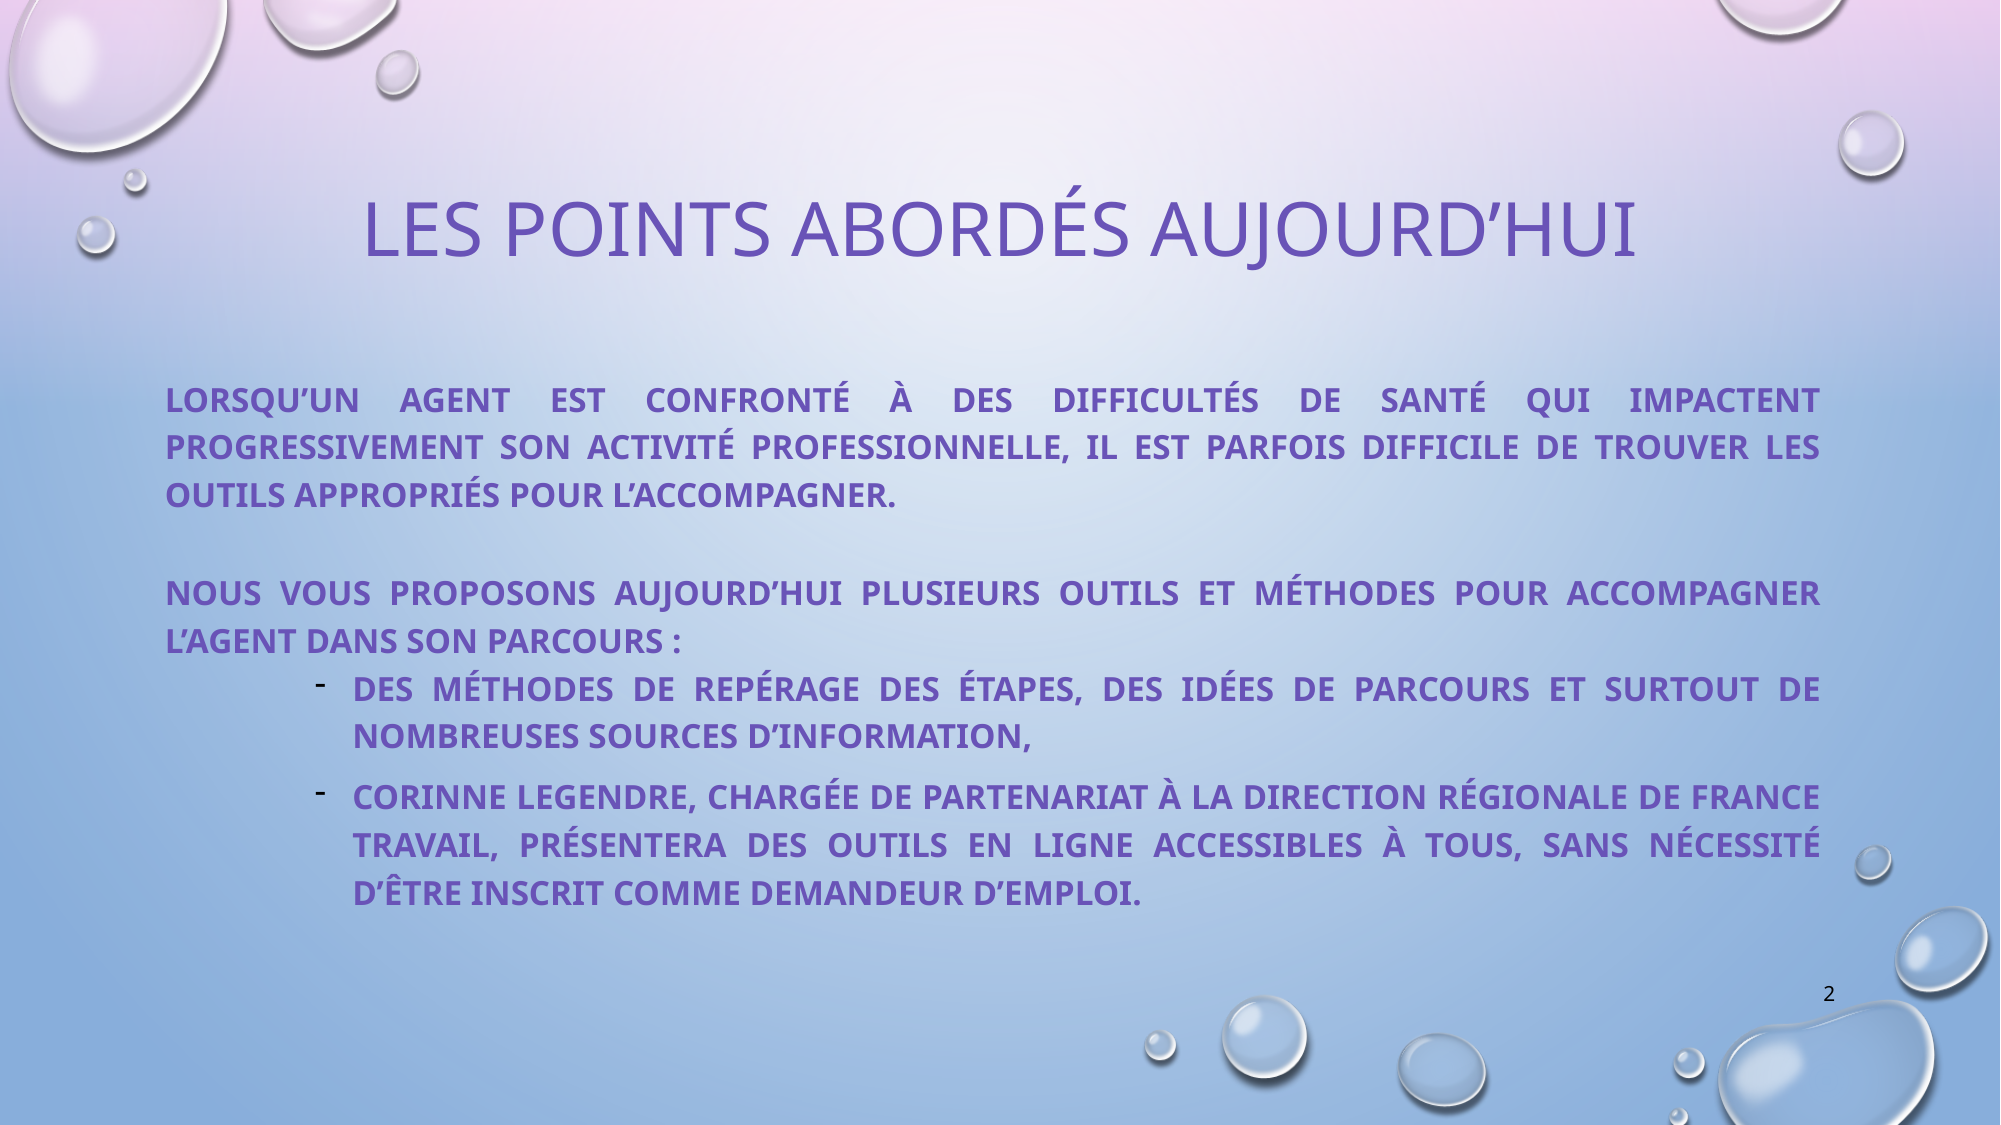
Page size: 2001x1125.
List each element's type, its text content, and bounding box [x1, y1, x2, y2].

slide_number 2 [1724, 965, 1851, 1025]
title Les points abordés aujourd’hui [149, 101, 1851, 364]
picture [0, 0, 2000, 1125]
list Lorsqu’un agent est confronté à des difficultés de santé qui impactent progressivement son activité professionnelle, il est parfois difficile de trouver les outils appropriés pour l’accompagner. Nous vous proposons aujourd’hui plusieurs outils et méthodes pour accompagner l’agent dans son parcours : Des méthodes de repérage des étapes, des idées de parcours et surtout de nombreuses sources d’information, Corinne Legendre, chargée de partenariat à la Direction régionale de France travail, présentera des outils en ligne accessibles à tous, sans nécessité d’être inscrit comme demandeur d’emploi. [149, 363, 1838, 924]
